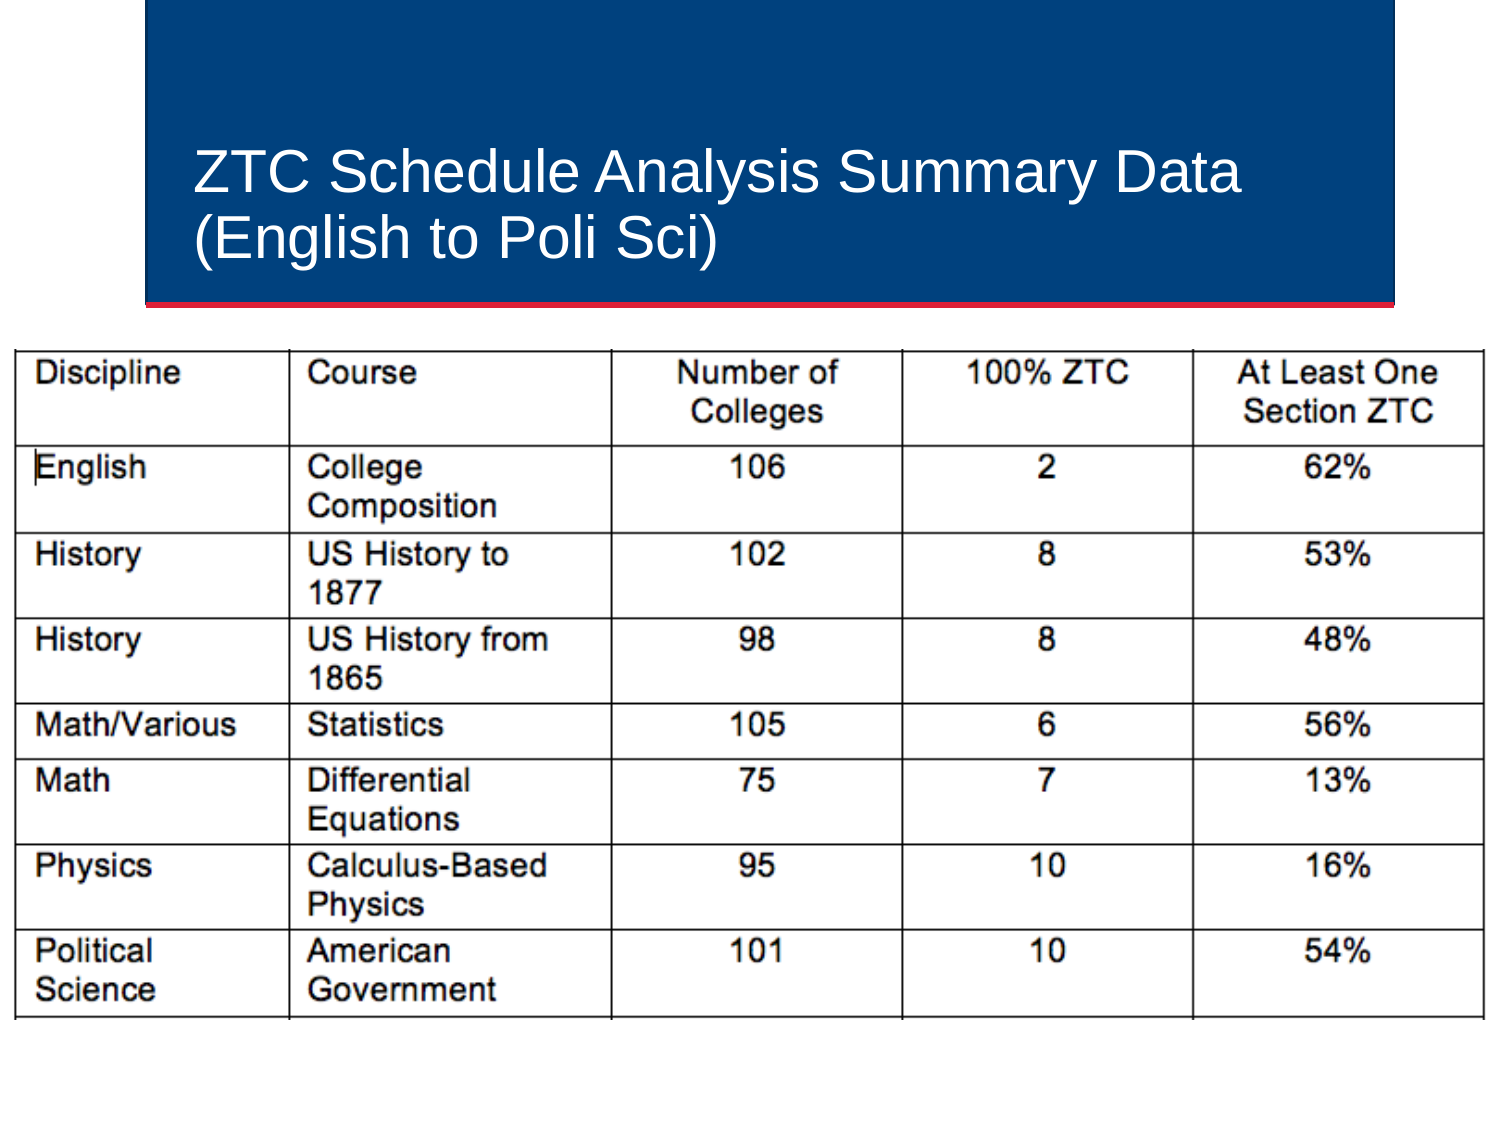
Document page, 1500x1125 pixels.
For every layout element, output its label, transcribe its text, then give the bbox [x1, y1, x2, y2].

title ZTC Schedule Analysis Summary Data (English to Poli Sci) [178, 132, 1361, 280]
picture [0, 349, 1500, 1021]
